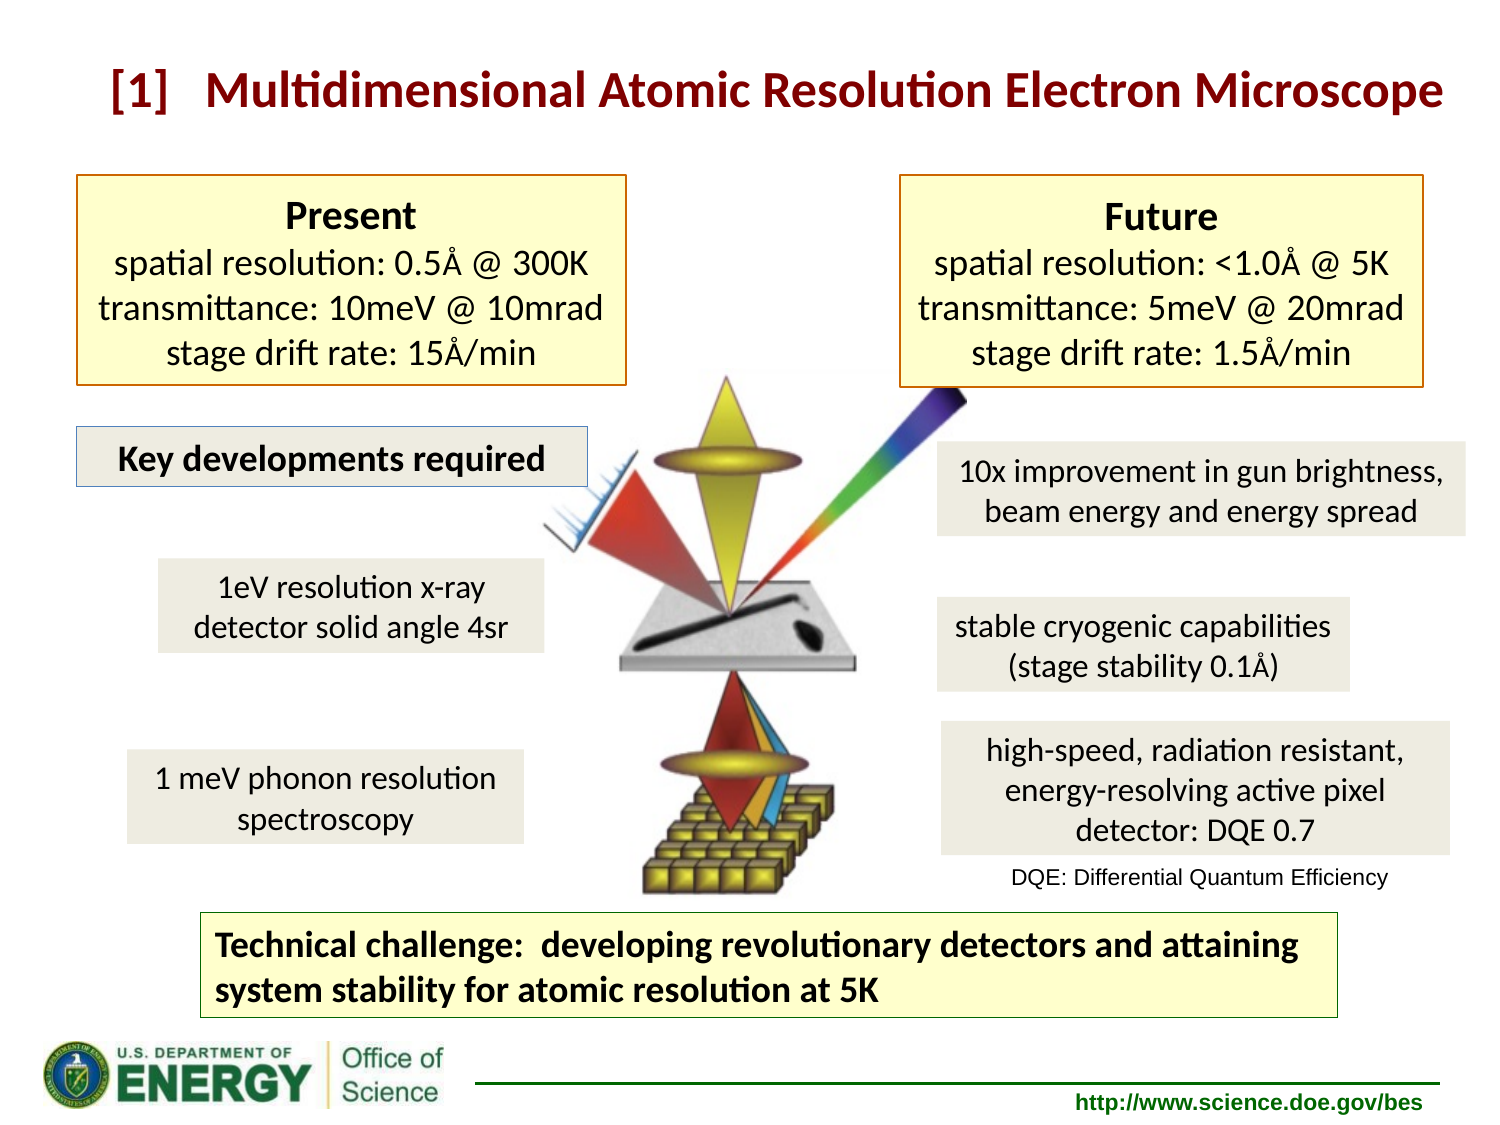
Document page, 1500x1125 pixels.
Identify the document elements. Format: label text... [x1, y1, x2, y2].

picture [537, 368, 967, 426]
picture [43, 1041, 444, 1109]
text_box [1] Multidimensional Atomic Resolution Electron Microscope [94, 48, 1461, 126]
text_box Technical challenge: developing revolutionary detectors and attaining system stability for atomic resolution at 5K [200, 912, 1338, 1018]
text_box Future spatial resolution: <1.0Å @ 5K transmittance: 5meV @ 20mrad stage drift rate: 1.5Å/min [898, 173, 1425, 389]
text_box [76, 426, 1466, 899]
text_box Present spatial resolution: 0.5Å @ 300K transmittance: 10meV @ 10mrad stage drift rate: 15Å/min [75, 173, 628, 387]
